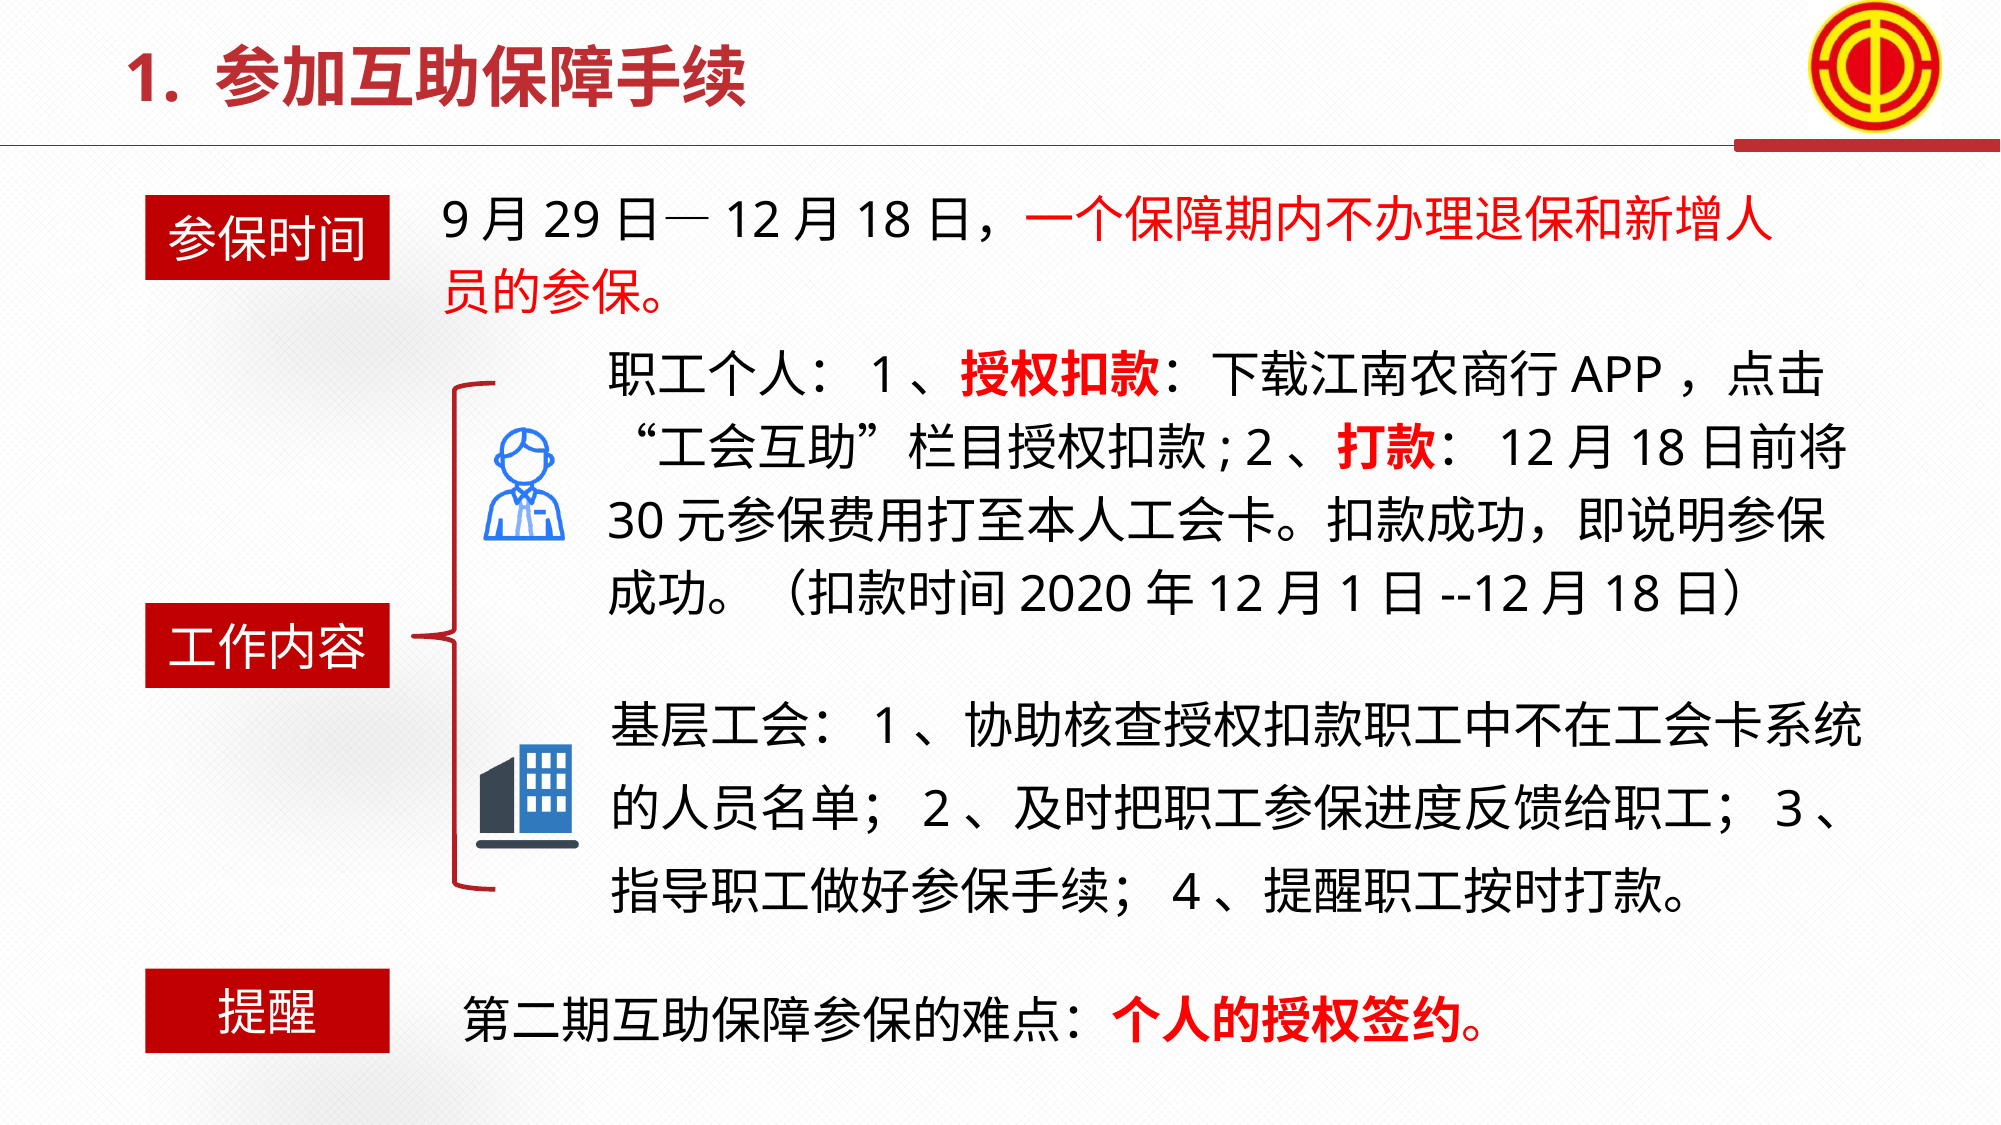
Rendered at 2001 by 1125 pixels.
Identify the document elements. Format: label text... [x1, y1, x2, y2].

text_box 提醒 [145, 968, 390, 1054]
text_box [453, 382, 496, 419]
text_box 基层工会：1、协助核查授权扣款职工中不在工会卡系统的人员名单；2、及时把职工参保进度反馈给职工；3、指导职工做好参保手续；4、提醒职工按时打款。 [596, 662, 1891, 928]
picture [1808, 0, 1942, 133]
text_box 第二期互助保障参保的难点：个人的授权签约。 [447, 968, 1856, 1057]
text_box 工作内容 [145, 603, 390, 688]
text_box 参保时间 [145, 195, 390, 280]
picture [466, 736, 592, 861]
text_box 9月29日—12月18日，一个保障期内不办理退保和新增人员的参保。 [426, 166, 1835, 328]
text_box 职工个人：1、授权扣款：下载江南农商行APP，点击“工会互助”栏目授权扣款; 2、打款：12月18日前将30元参保费用打至本人工会卡。扣款成功，即说明参保成功。（扣款时间2020年12月1日--12月18日） [592, 322, 1891, 629]
text_box [412, 556, 496, 891]
text_box 1. 参加互助保障手续 [109, 44, 1803, 106]
picture [454, 420, 593, 549]
